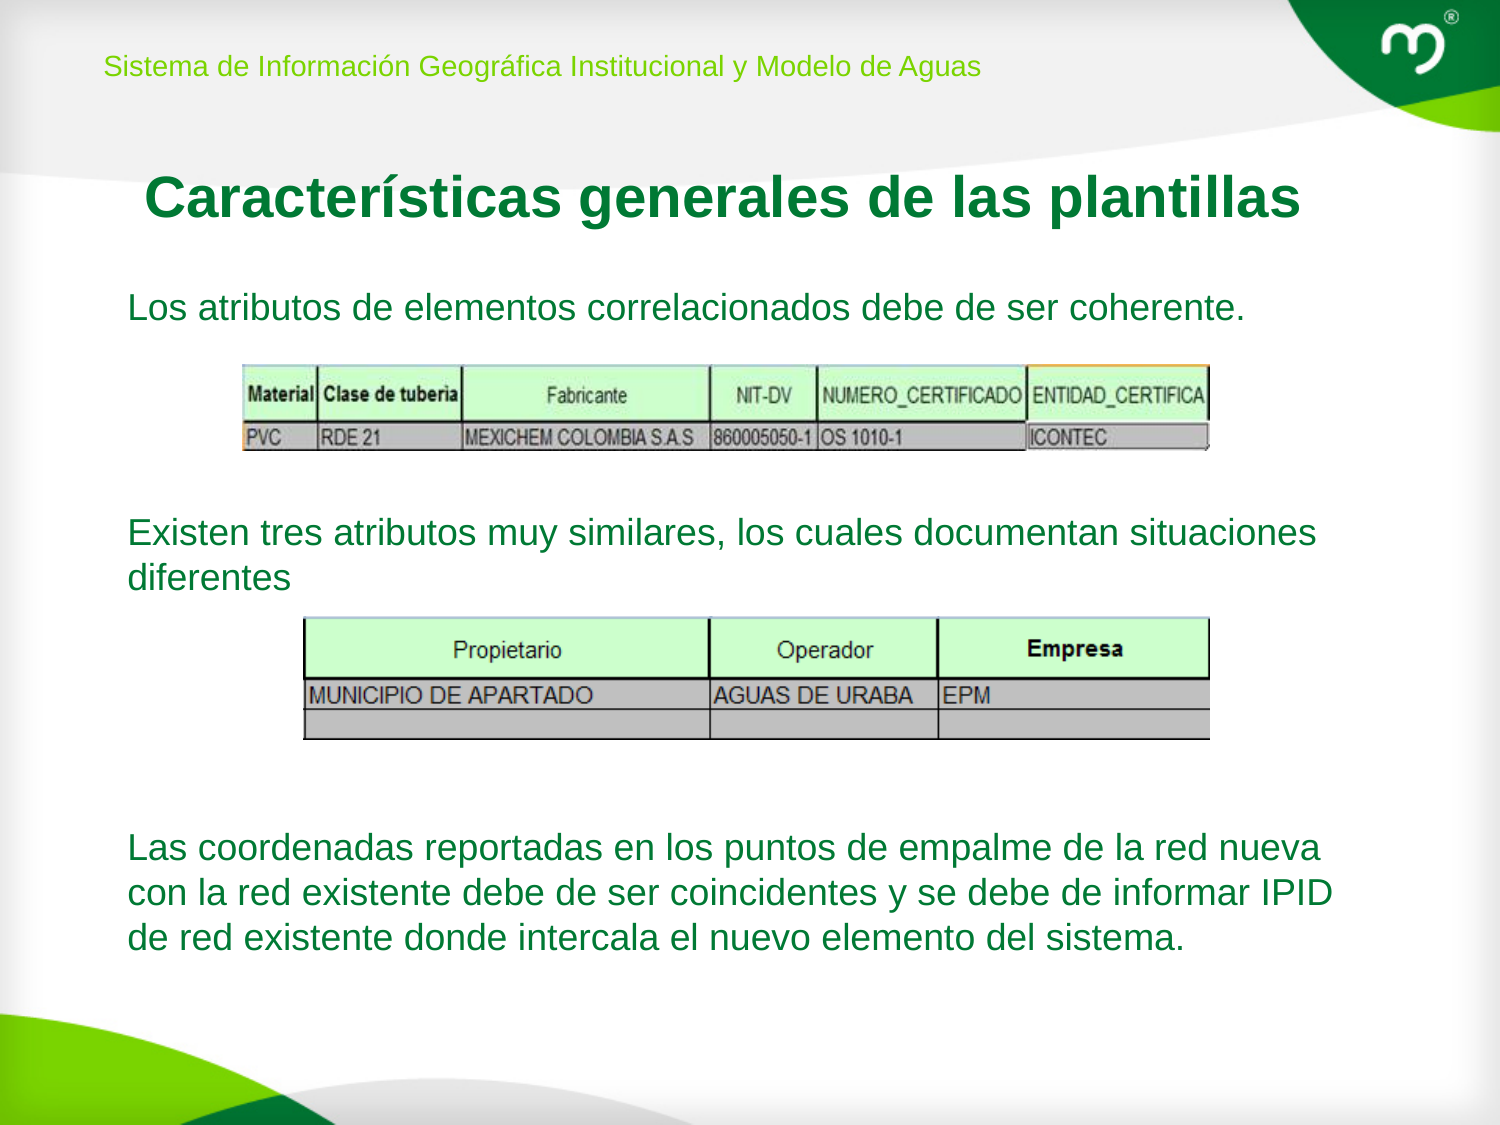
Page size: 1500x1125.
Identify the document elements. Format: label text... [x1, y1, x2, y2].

picture [0, 0, 1500, 1125]
list Características generales de las plantillas [89, 128, 1358, 237]
title Los atributos de elementos correlacionados debe de ser coherente. Existen tres atributos muy similares, los cuales documentan situaciones diferentes Las coordenadas reportadas en los puntos de empalme de la red nueva con la red existente debe de ser coincidentes y se debe de informar IPID de red existente donde intercala el nuevo elemento del sistema. [112, 275, 1400, 1030]
list Sistema de Información Geográfica Institucional y Modelo de Aguas [88, 42, 1364, 90]
